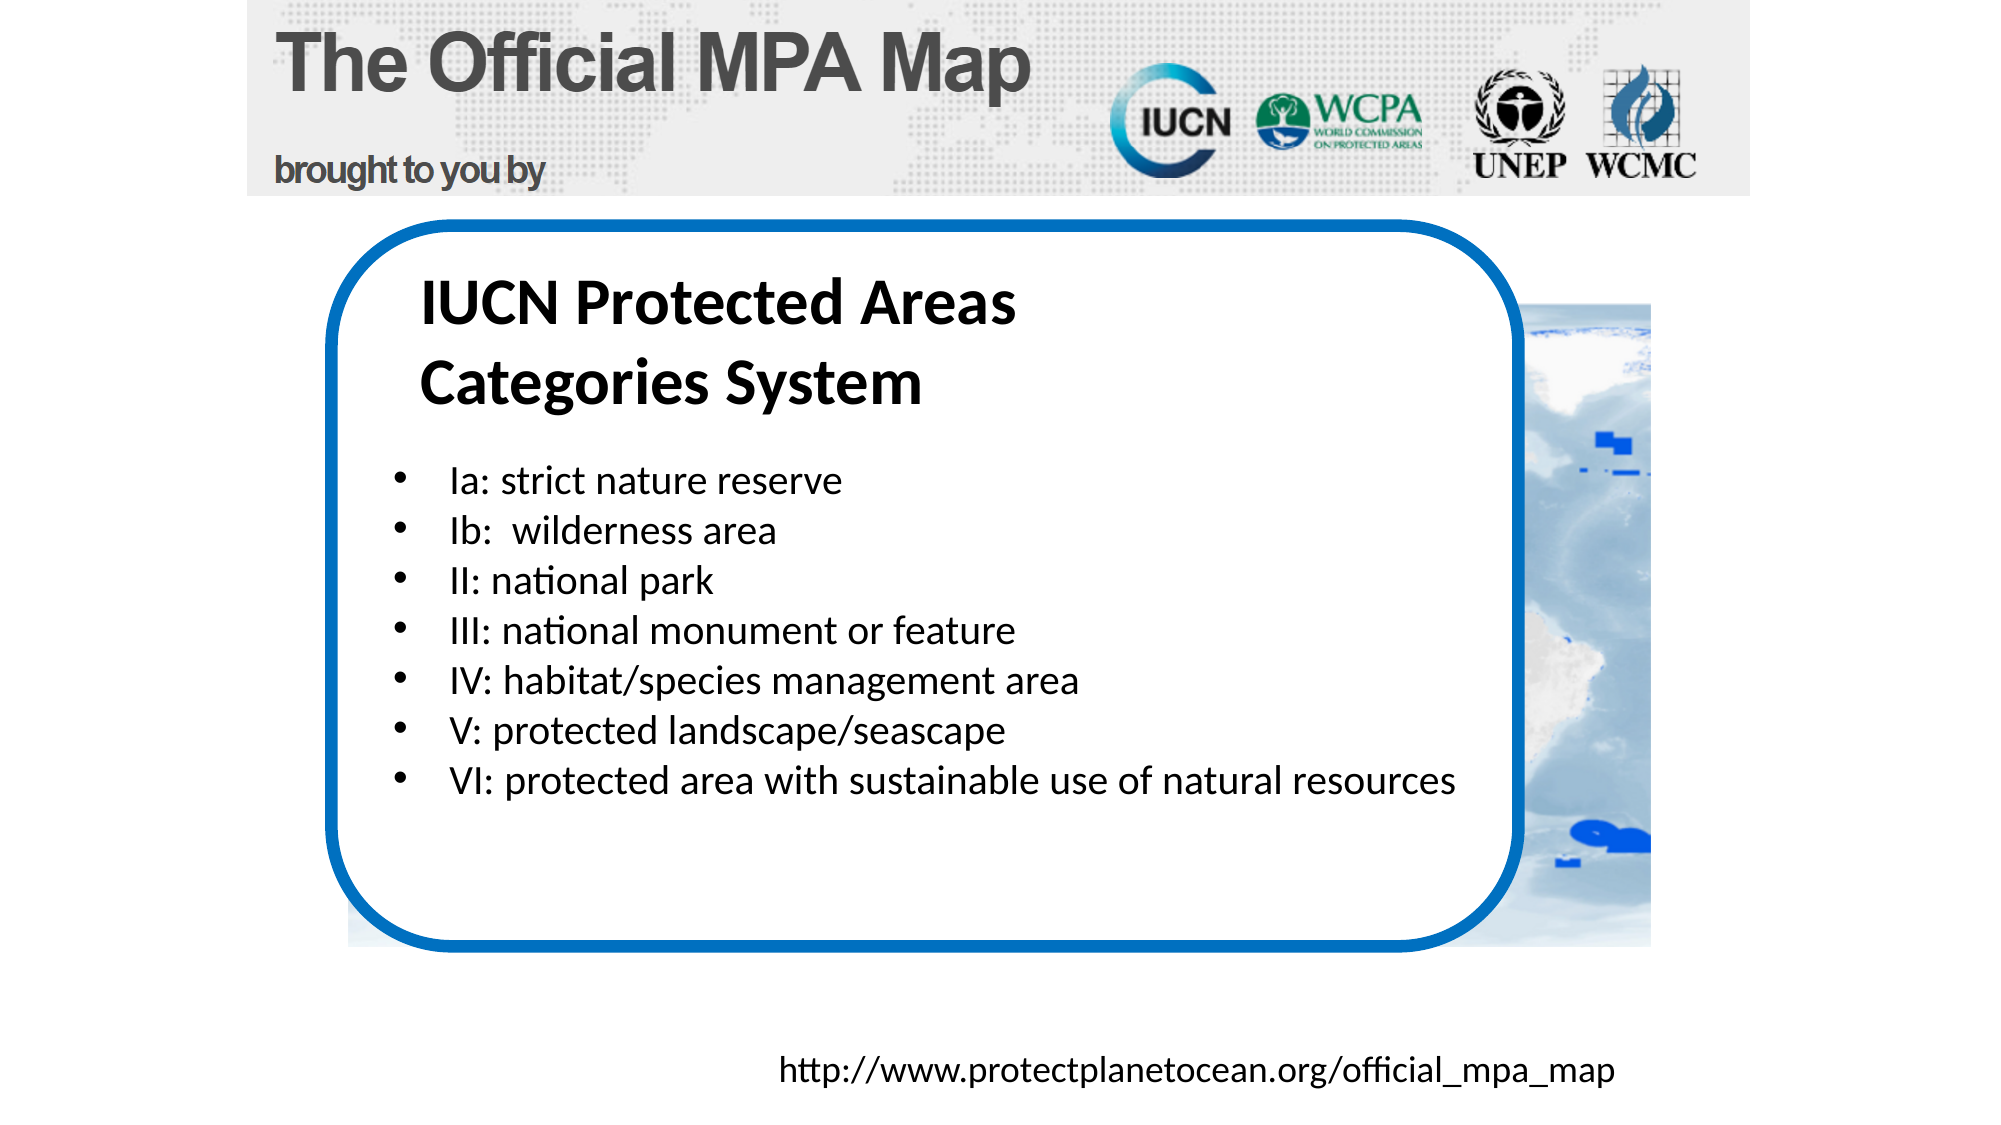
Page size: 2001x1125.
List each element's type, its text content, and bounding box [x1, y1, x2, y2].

picture [247, 0, 1751, 196]
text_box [331, 225, 1519, 947]
picture [1519, 302, 1652, 947]
text_box http://www.protectplanetocean.org/official_mpa_map [763, 1037, 1715, 1098]
